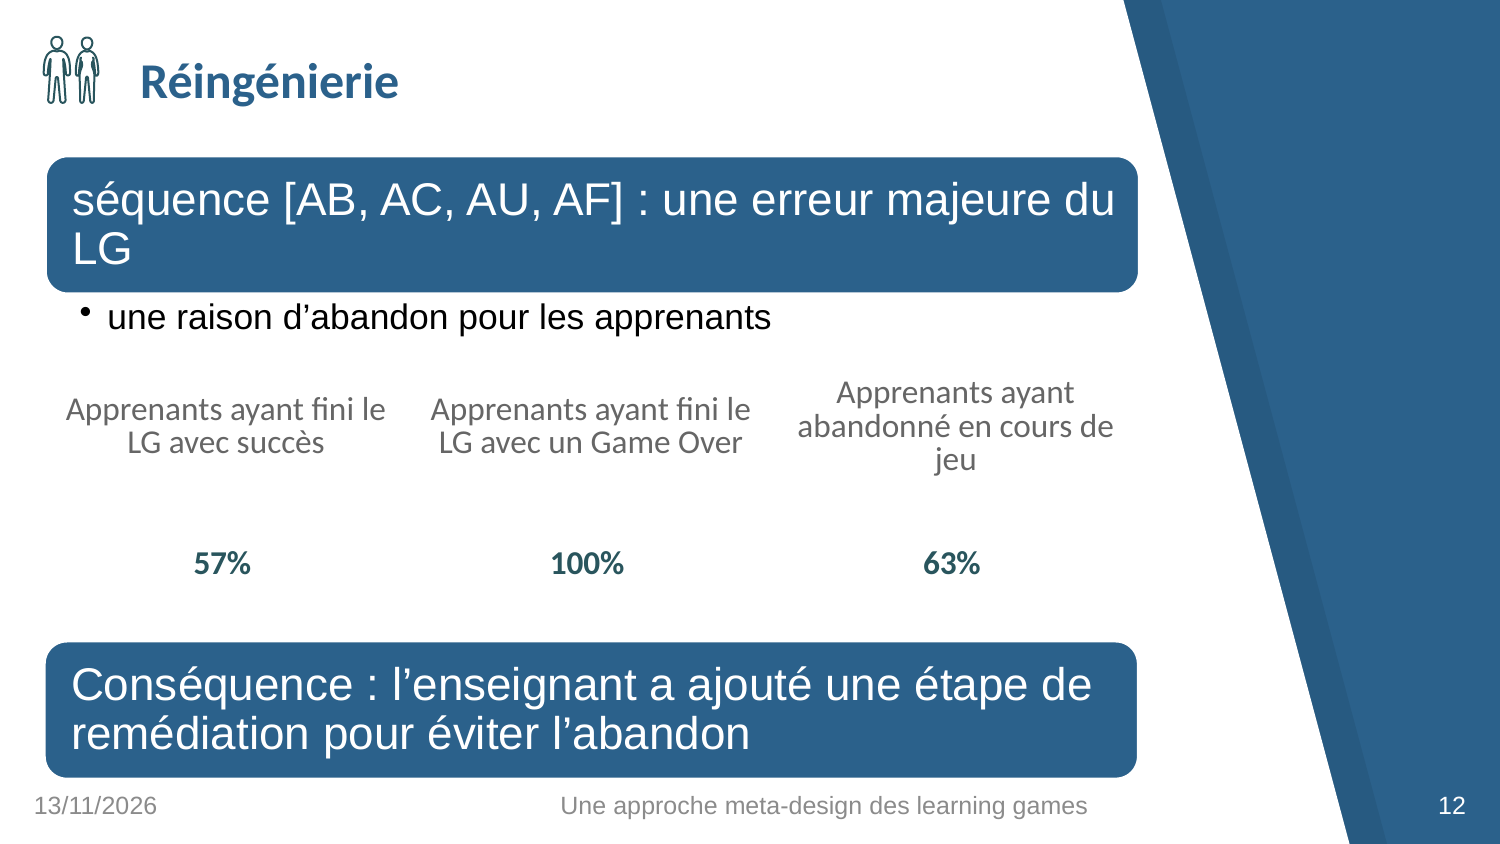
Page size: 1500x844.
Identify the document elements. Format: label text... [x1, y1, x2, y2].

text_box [44, 151, 1141, 358]
table_header Apprenants ayant abandonné en cours de jeu [773, 365, 1138, 505]
title Réingénierie [125, 43, 1047, 124]
table_header Apprenants ayant fini le LG avec un Game Over [409, 366, 773, 505]
table_cell 57% [44, 505, 409, 627]
table_cell 100% [409, 505, 773, 627]
footer Une approche meta-design des learning games [545, 782, 1307, 828]
slide_number 12 [1393, 782, 1482, 828]
table_cell 63% [773, 505, 1138, 627]
table_header Apprenants ayant fini le LG avec succès [44, 365, 409, 505]
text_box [43, 36, 99, 103]
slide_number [18, 782, 419, 828]
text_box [43, 637, 1140, 783]
